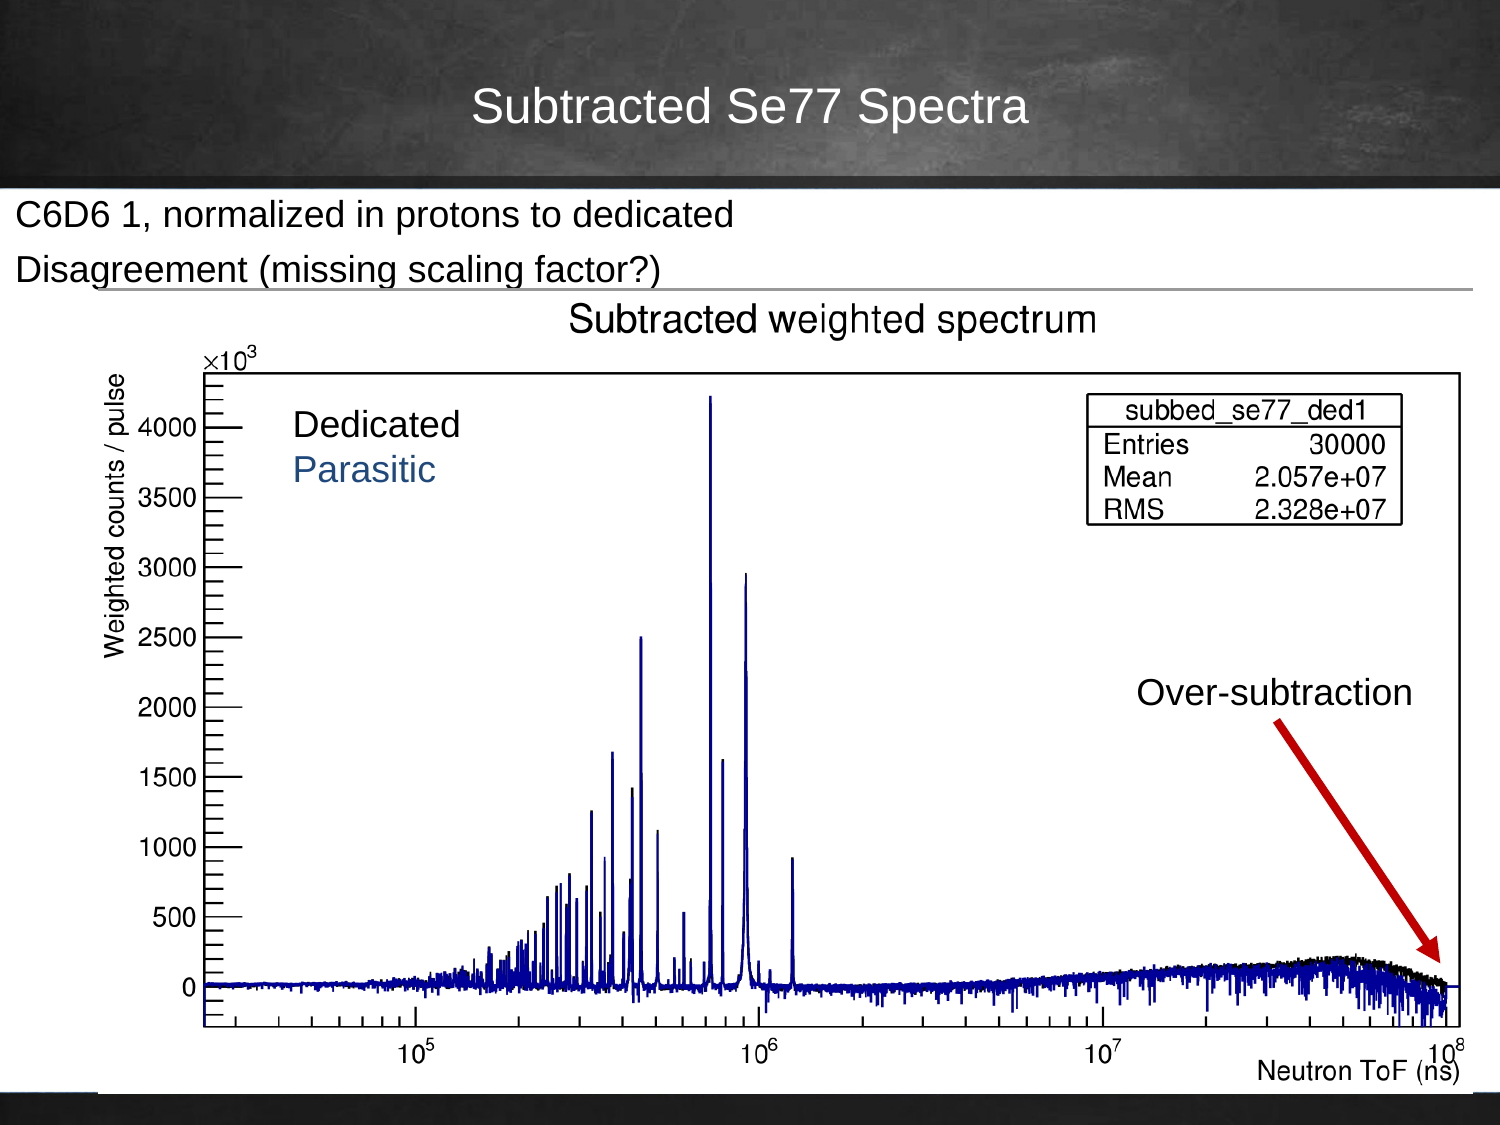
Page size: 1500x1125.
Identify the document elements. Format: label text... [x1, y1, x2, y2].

text_box C6D6 1, normalized in protons to dedicated Disagreement (missing scaling factor?) [0, 182, 886, 298]
picture [0, 0, 1500, 1125]
text_box Subtracted Se77 Spectra [64, 66, 1436, 214]
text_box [1276, 720, 1441, 964]
